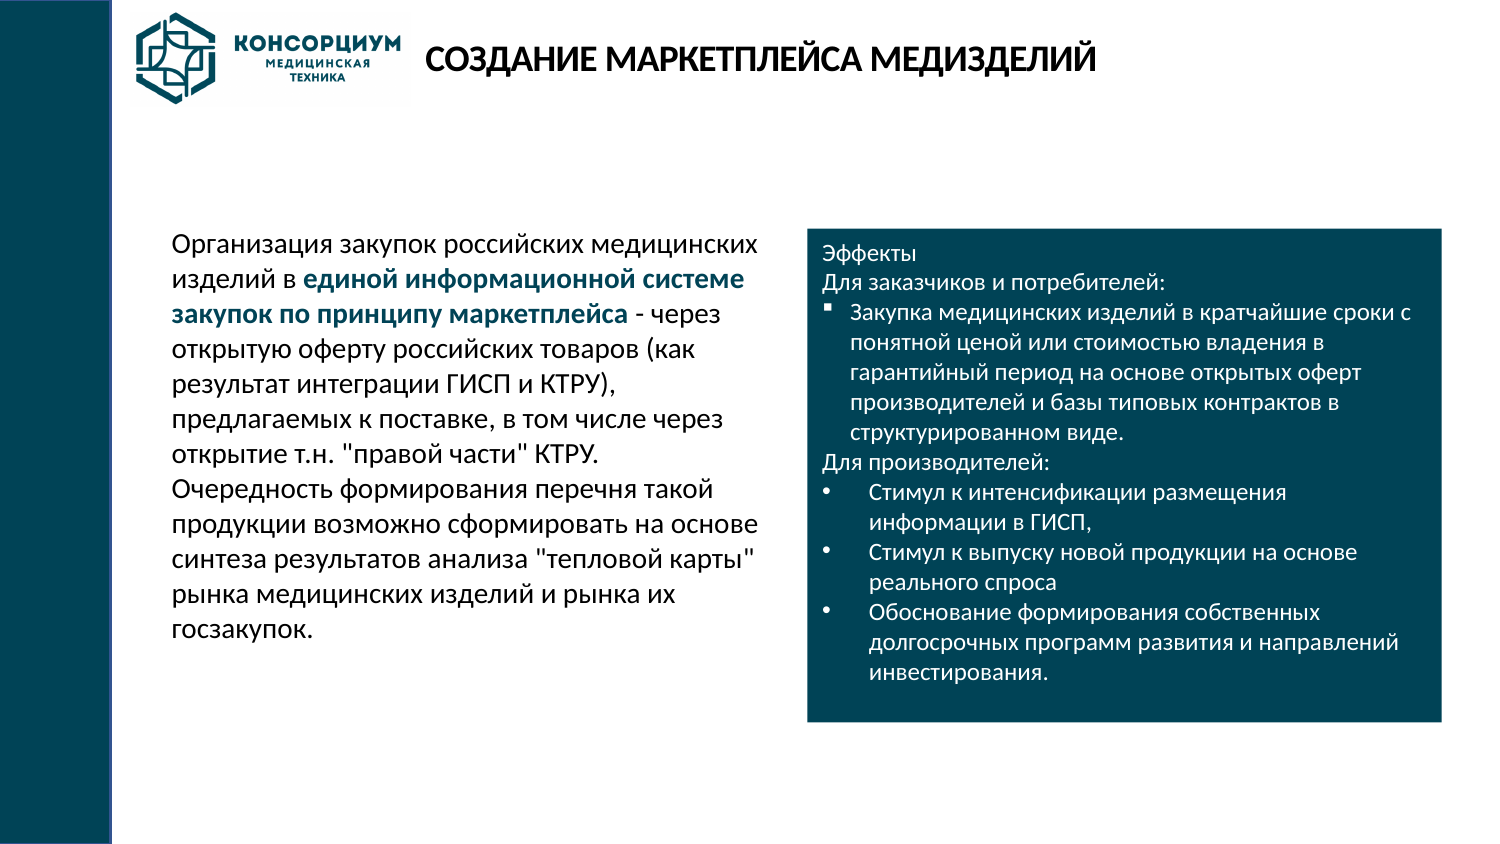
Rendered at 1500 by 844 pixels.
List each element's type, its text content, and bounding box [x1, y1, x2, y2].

text_box Организация закупок российских медицинских изделий в единой информационной системе закупок по принципу маркетплейса - через открытую оферту российских товаров (как результат интеграции ГИСП и КТРУ), предлагаемых к поставке, в том числе через открытие т.н. "правой части" КТРУ. Очередность формирования перечня такой продукции возможно сформировать на основе синтеза результатов анализа "тепловой карты" рынка медицинских изделий и рынка их госзакупок. [156, 217, 792, 722]
text_box [0, 0, 112, 844]
picture [130, 12, 411, 107]
text_box СОЗДАНИЕ МАРКЕТПЛЕЙСА МЕДИЗДЕЛИЙ [411, 26, 1233, 87]
text_box Эффекты Для заказчиков и потребителей: Закупка медицинских изделий в кратчайшие сроки с понятной ценой или стоимостью владения в гарантийный период на основе открытых оферт производителей и базы типовых контрактов в структурированном виде. Для производителей: Стимул к интенсификации размещения информации в ГИСП, Стимул к выпуску новой продукции на основе реального спроса Обоснование формирования собственных долгосрочных программ развития и направлений инвестирования. [807, 228, 1442, 723]
